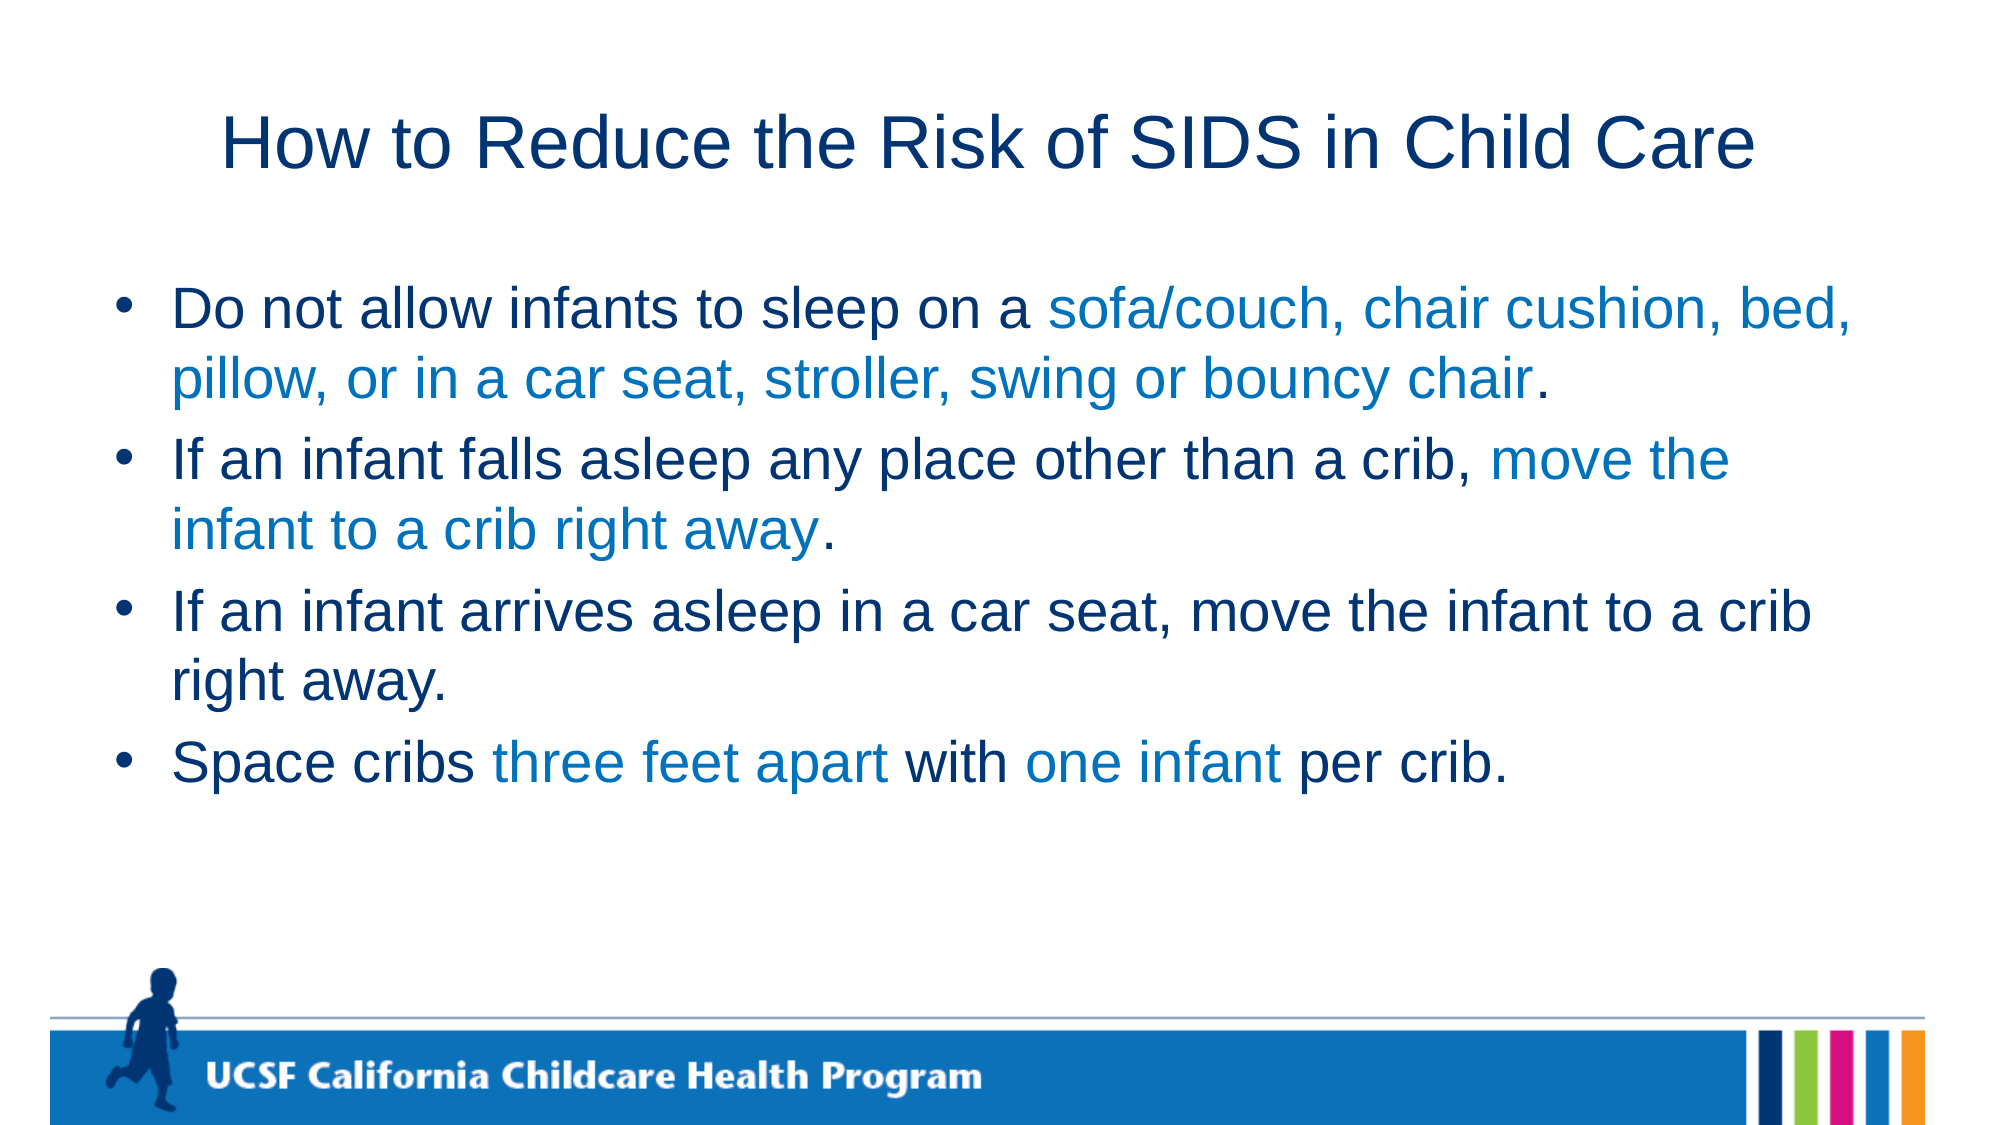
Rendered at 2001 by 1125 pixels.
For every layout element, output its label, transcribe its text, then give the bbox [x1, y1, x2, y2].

list Do not allow infants to sleep on a sofa/couch, chair cushion, bed, pillow, or in a car seat, stroller, swing or bouncy chair. If an infant falls asleep any place other than a crib, move the infant to a crib right away. If an infant arrives asleep in a car seat, move the infant to a crib right away. Space cribs three feet apart with one infant per crib. [99, 262, 1900, 1005]
title How to Reduce the Risk of SIDS in Child Care [99, 45, 1900, 233]
picture [50, 968, 1925, 1125]
